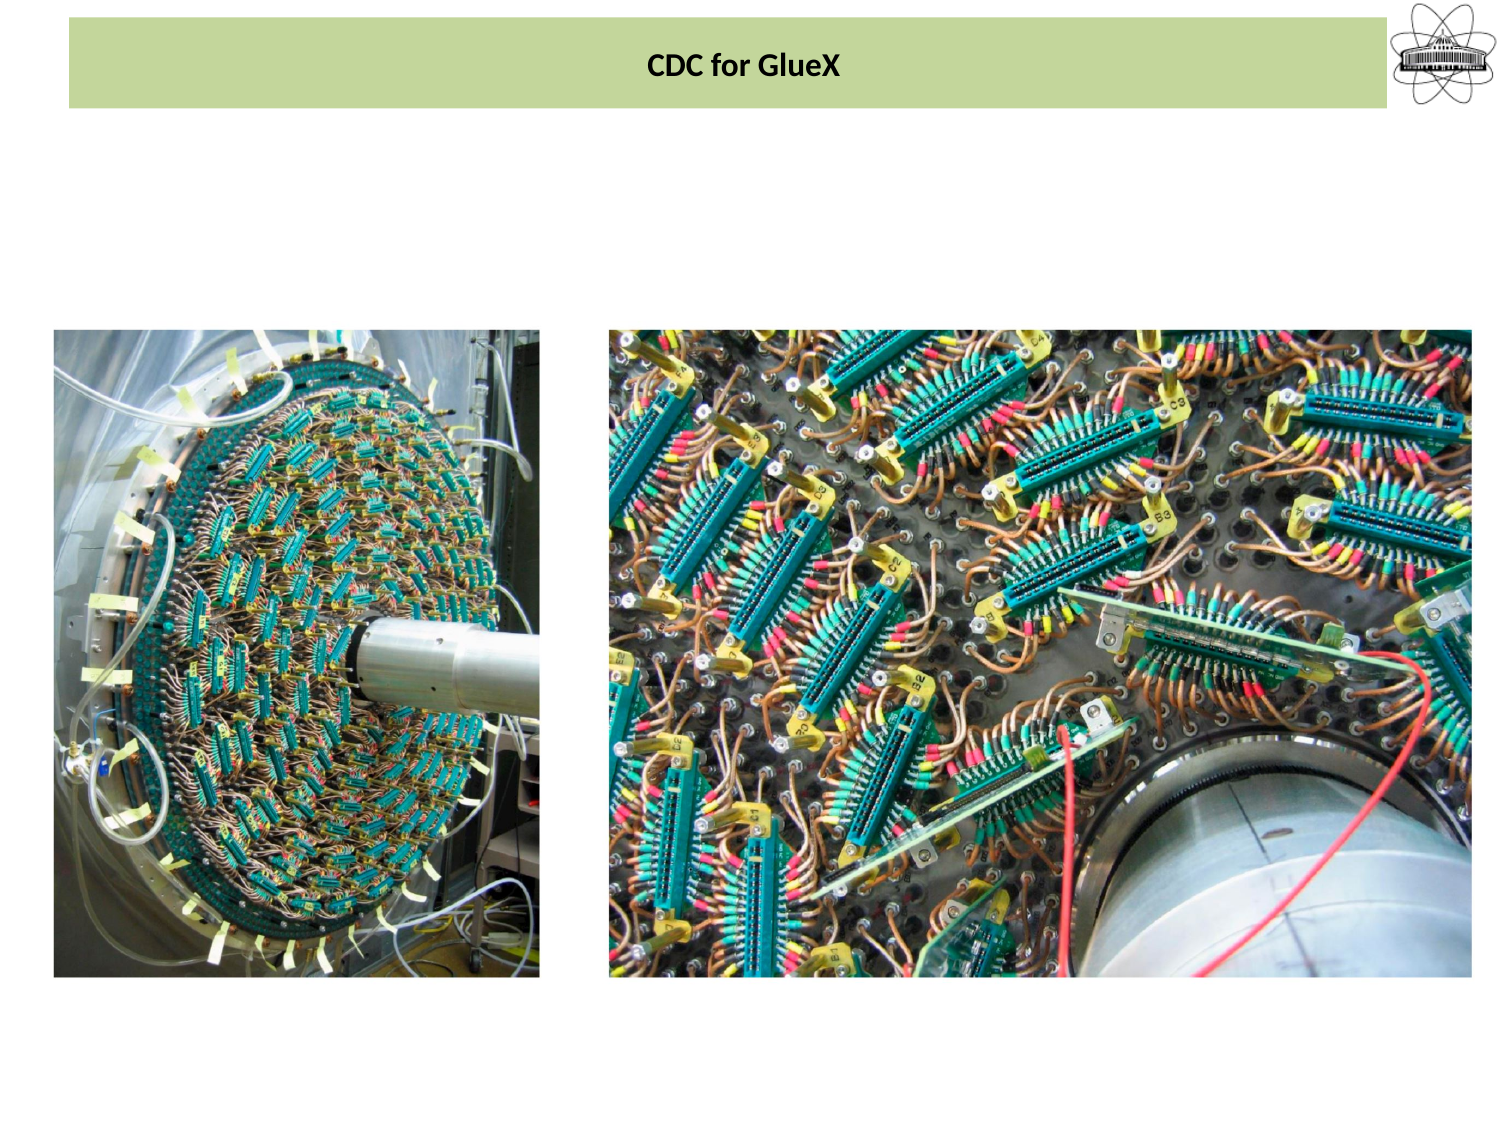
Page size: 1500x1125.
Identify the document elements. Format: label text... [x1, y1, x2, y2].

picture [1387, 0, 1500, 109]
picture [44, 320, 1477, 988]
title CDC for GlueX [69, 17, 1382, 109]
